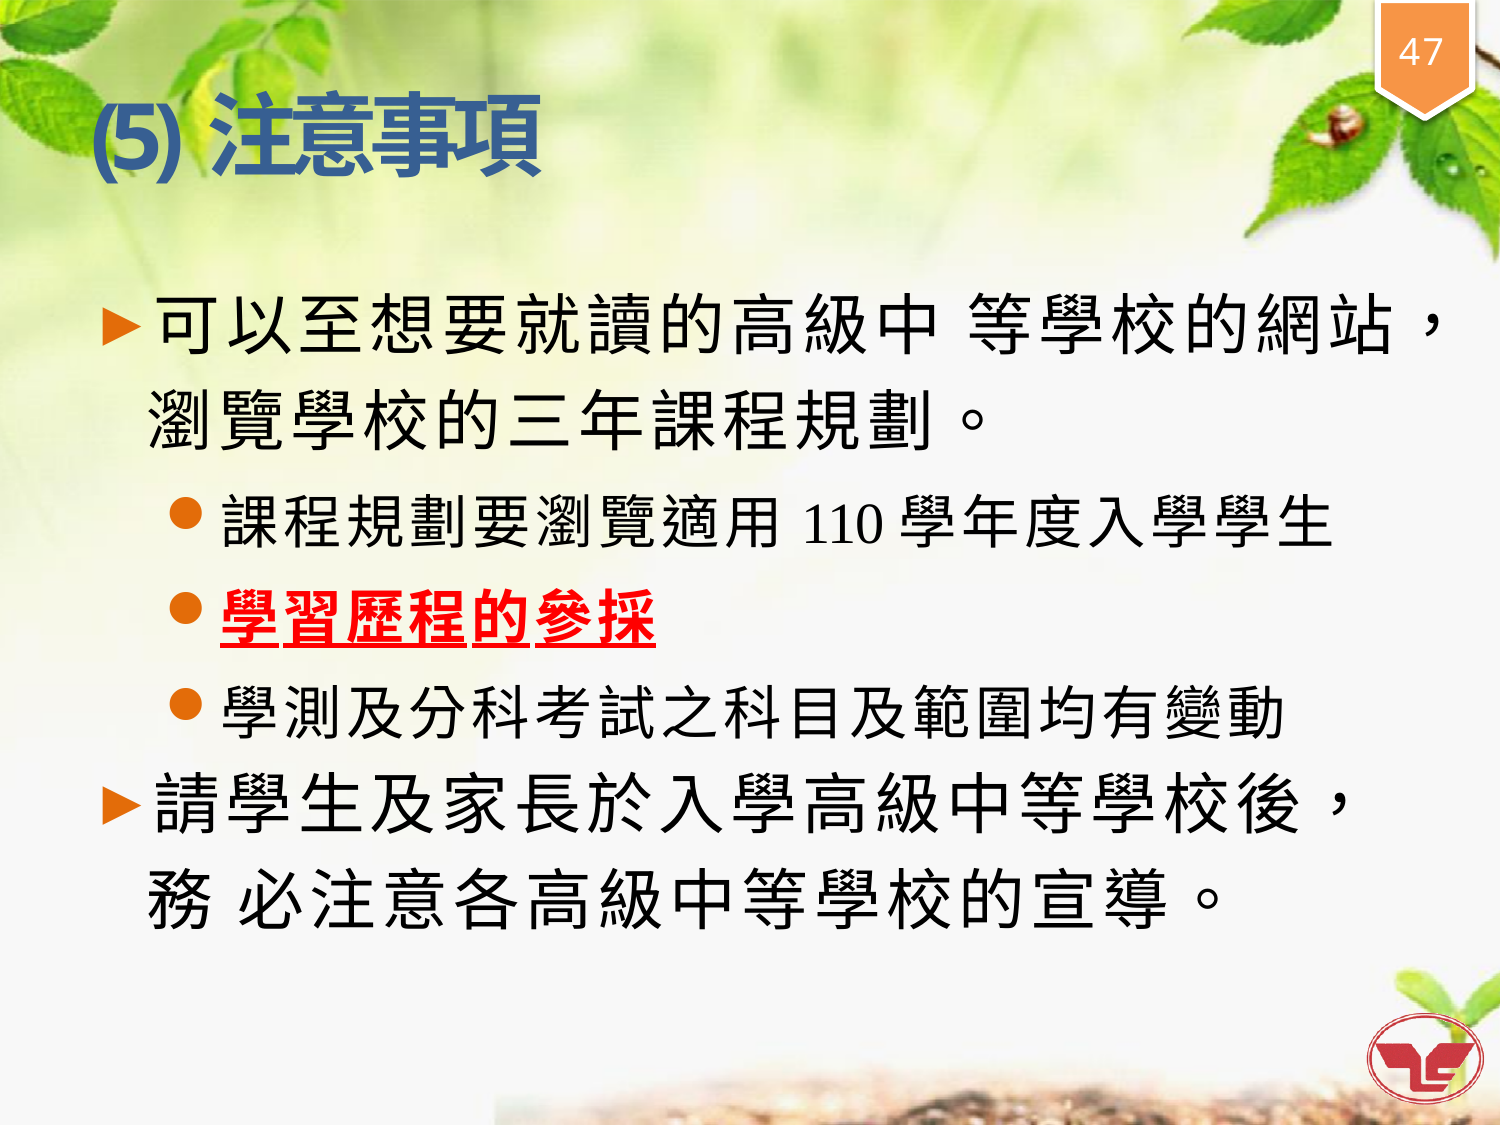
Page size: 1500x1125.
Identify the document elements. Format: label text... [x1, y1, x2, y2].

picture [0, 0, 1500, 1125]
title (5)注意事項 [87, 75, 1017, 265]
text_box [1365, 1010, 1485, 1106]
list 可以至想要就讀的高級中 等學校的網站，瀏覽學校的三年課程規劃。 課程規劃要瀏覽適用110學年度入學學生 學習歷程的參採 學測及分科考試之科目及範圍均有變動 請學生及家長於入學高級中等學校後，務 必注意各高級中等學校的宣導。 [83, 265, 1417, 939]
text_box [1368, 0, 1495, 125]
